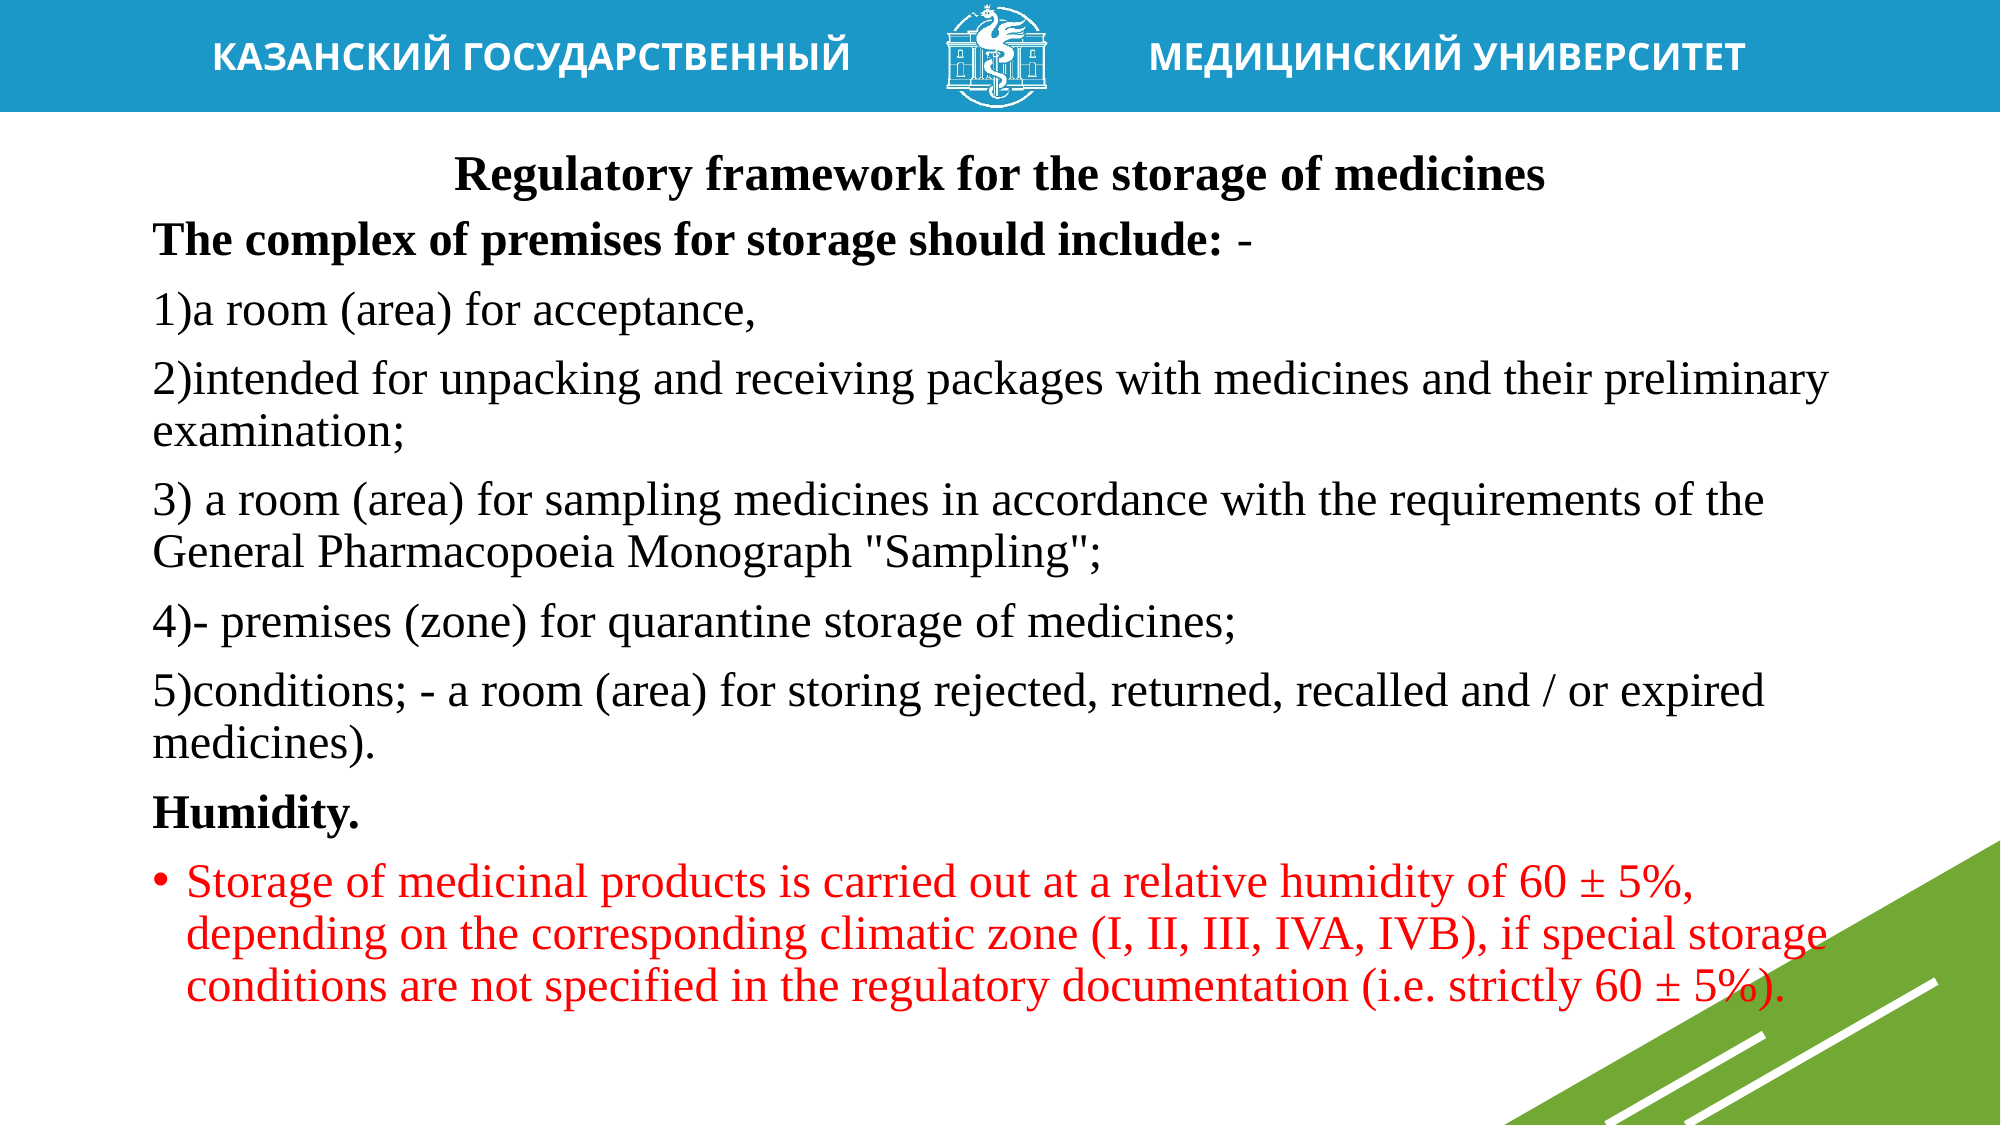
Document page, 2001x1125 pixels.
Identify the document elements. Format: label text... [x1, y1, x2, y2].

picture [939, 0, 1052, 112]
list The complex of premises for storage should include: - 1)a room (area) for acceptance, 2)intended for unpacking and receiving packages with medicines and their preliminary examination; 3) a room (area) for sampling medicines in accordance with the requirements of the General Pharmacopoeia Monograph "Sampling"; 4)- premises (zone) for quarantine storage of medicines; 5)conditions; - a room (area) for storing rejected, returned, recalled and / or expired medicines). Humidity. Storage of medicinal products is carried out at a relative humidity of 60 ± 5%, depending on the corresponding climatic zone (I, II, III, IVA, IVB), if special storage conditions are not specified in the regulatory documentation (i.e. strictly 60 ± 5%). [137, 206, 1863, 1069]
title Regulatory framework for the storage of medicines [137, 158, 1863, 206]
